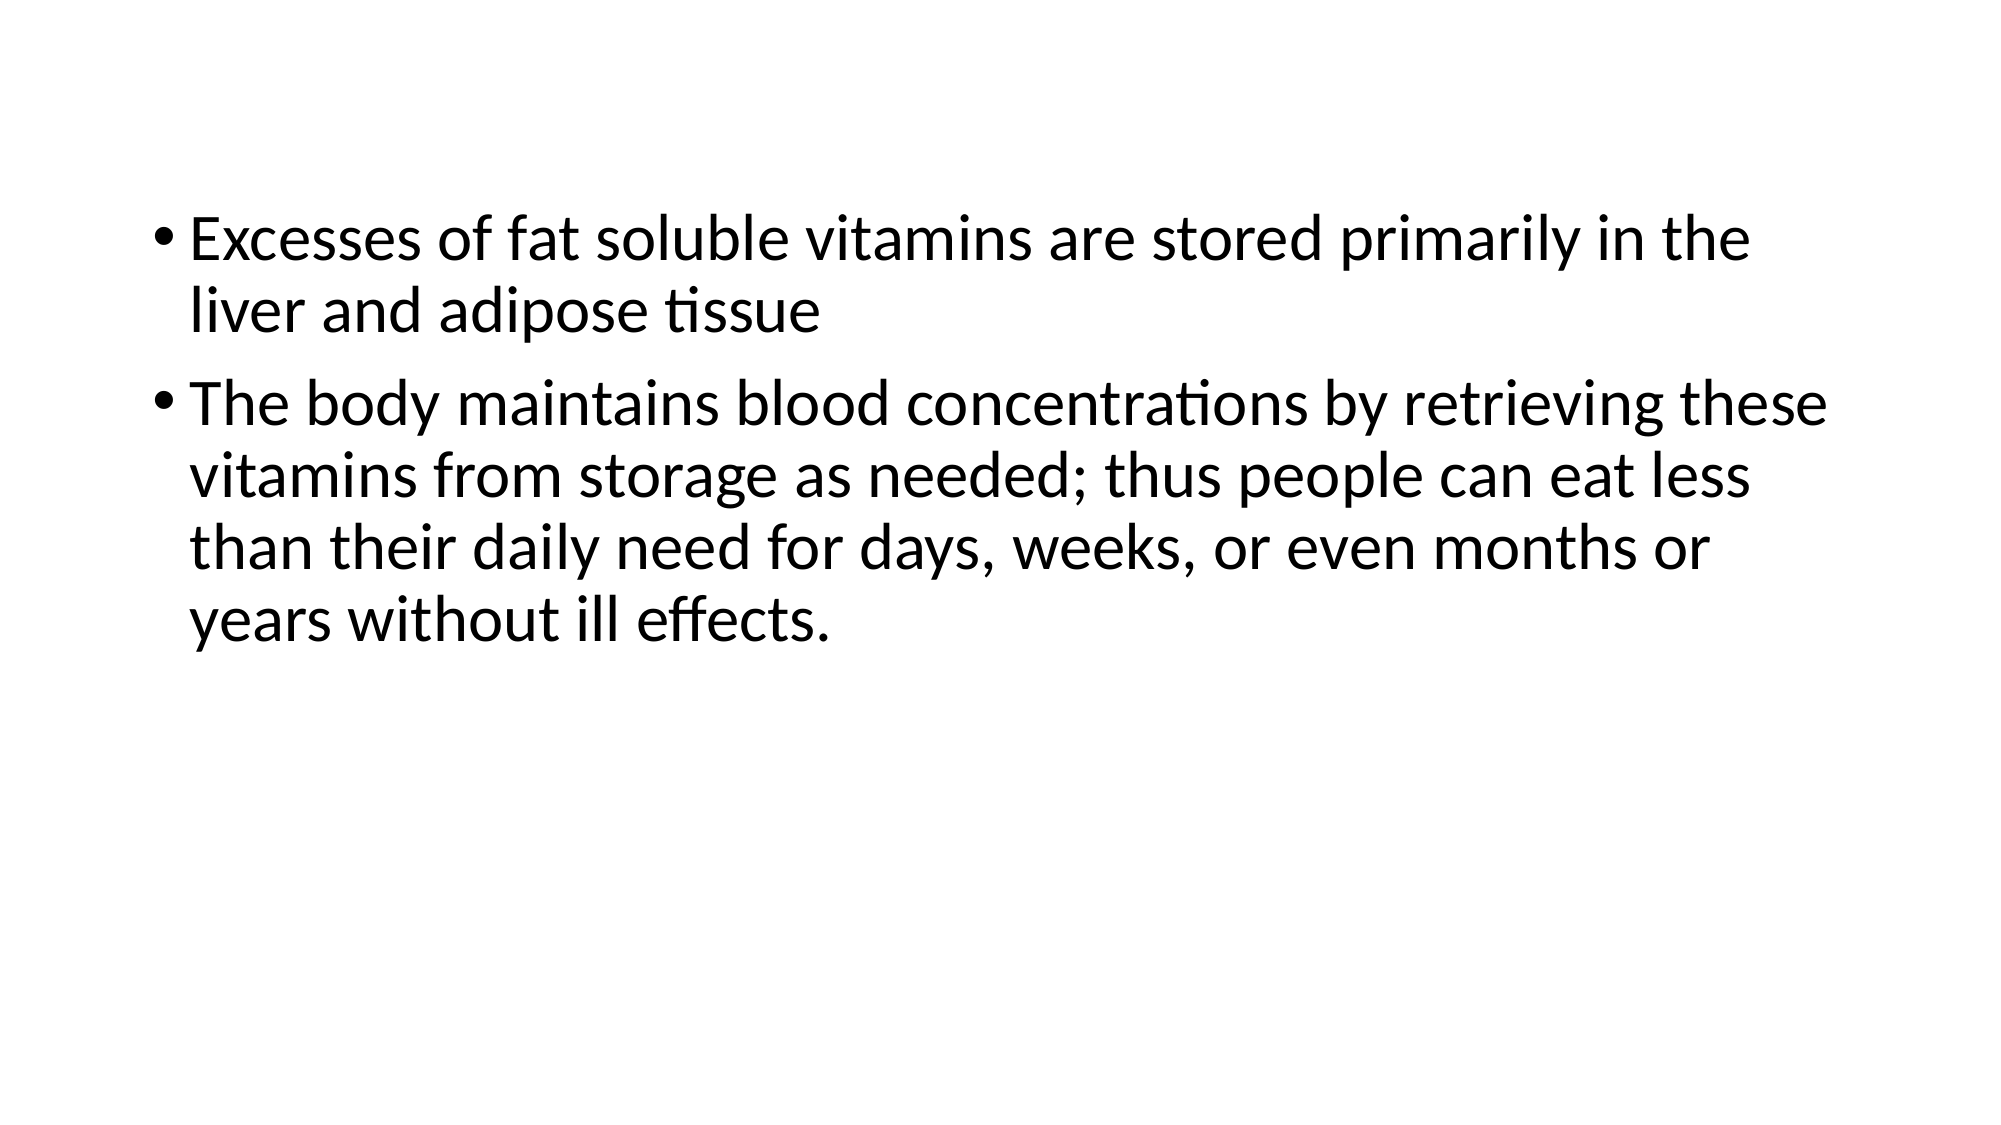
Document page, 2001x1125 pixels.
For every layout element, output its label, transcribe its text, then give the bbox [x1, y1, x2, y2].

list Excesses of fat soluble vitamins are stored primarily in the liver and adipose tissue The body maintains blood concentrations by retrieving these vitamins from storage as needed; thus people can eat less than their daily need for days, weeks, or even months or years without ill effects. [137, 195, 1863, 1014]
